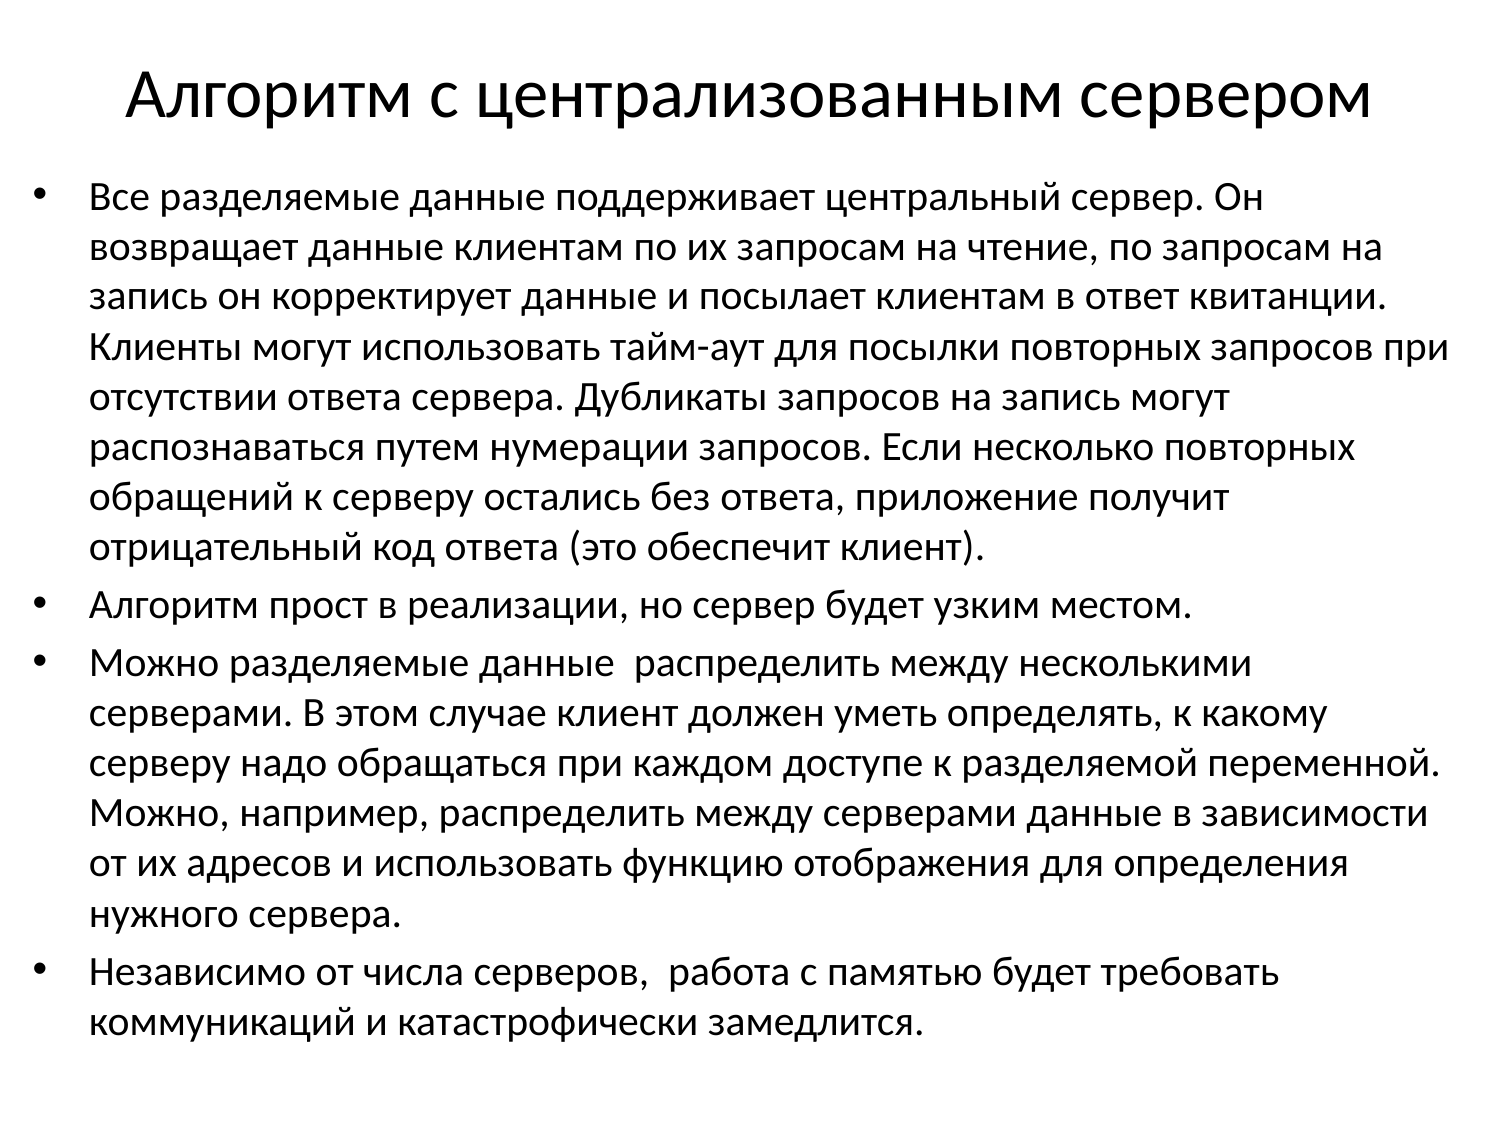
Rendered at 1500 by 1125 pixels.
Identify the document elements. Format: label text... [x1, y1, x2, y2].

list Все разделяемые данные поддерживает центральный сервер. Он возвращает данные клиентам по их запросам на чтение, по запросам на запись он корректирует данные и посылает клиентам в ответ квитанции. Клиенты могут использовать тайм-аут для посылки повторных запросов при отсутствии ответа сервера. Дубликаты запросов на запись могут распознаваться путем нумерации запросов. Если несколько повторных обращений к серверу остались без ответа, приложение получит отрицательный код ответа (это обеспечит клиент). Алгоритм прост в реализации, но сервер будет узким местом. Можно разделяемые данные распределить между несколькими серверами. В этом случае клиент должен уметь определять, к какому серверу надо обращаться при каждом доступе к разделяемой переменной. Можно, например, распределить между серверами данные в зависимости от их адресов и использовать функцию отображения для определения нужного сервера. Независимо от числа серверов, работа с памятью будет требовать коммуникаций и катастрофически замедлится. [17, 160, 1471, 904]
title Алгоритм c централизованным сервером [75, 0, 1425, 160]
